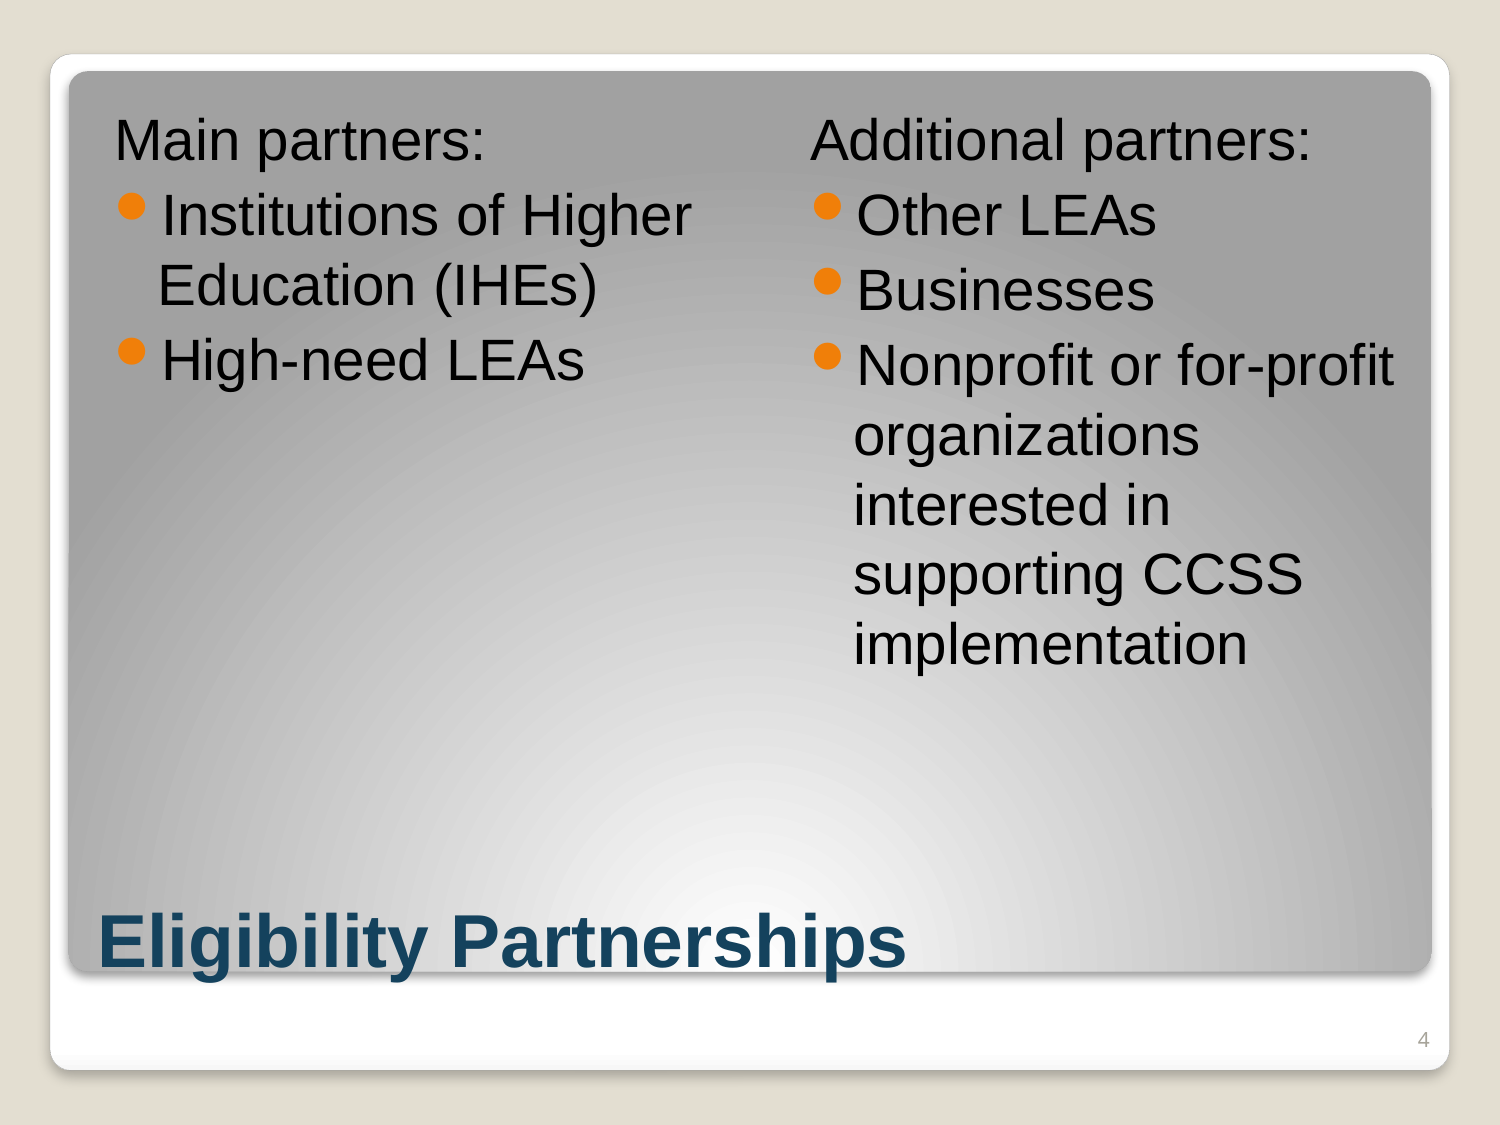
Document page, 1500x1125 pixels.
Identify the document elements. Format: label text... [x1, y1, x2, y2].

list Additional partners: Other LEAs Businesses Nonprofit or for-profit organizations interested in supporting CCSS implementation [780, 86, 1426, 807]
slide_number 4 [1369, 1002, 1445, 1063]
list Main partners: Institutions of Higher Education (IHEs) High-need LEAs [84, 86, 730, 807]
title Eligibility Partnerships [82, 817, 1425, 991]
